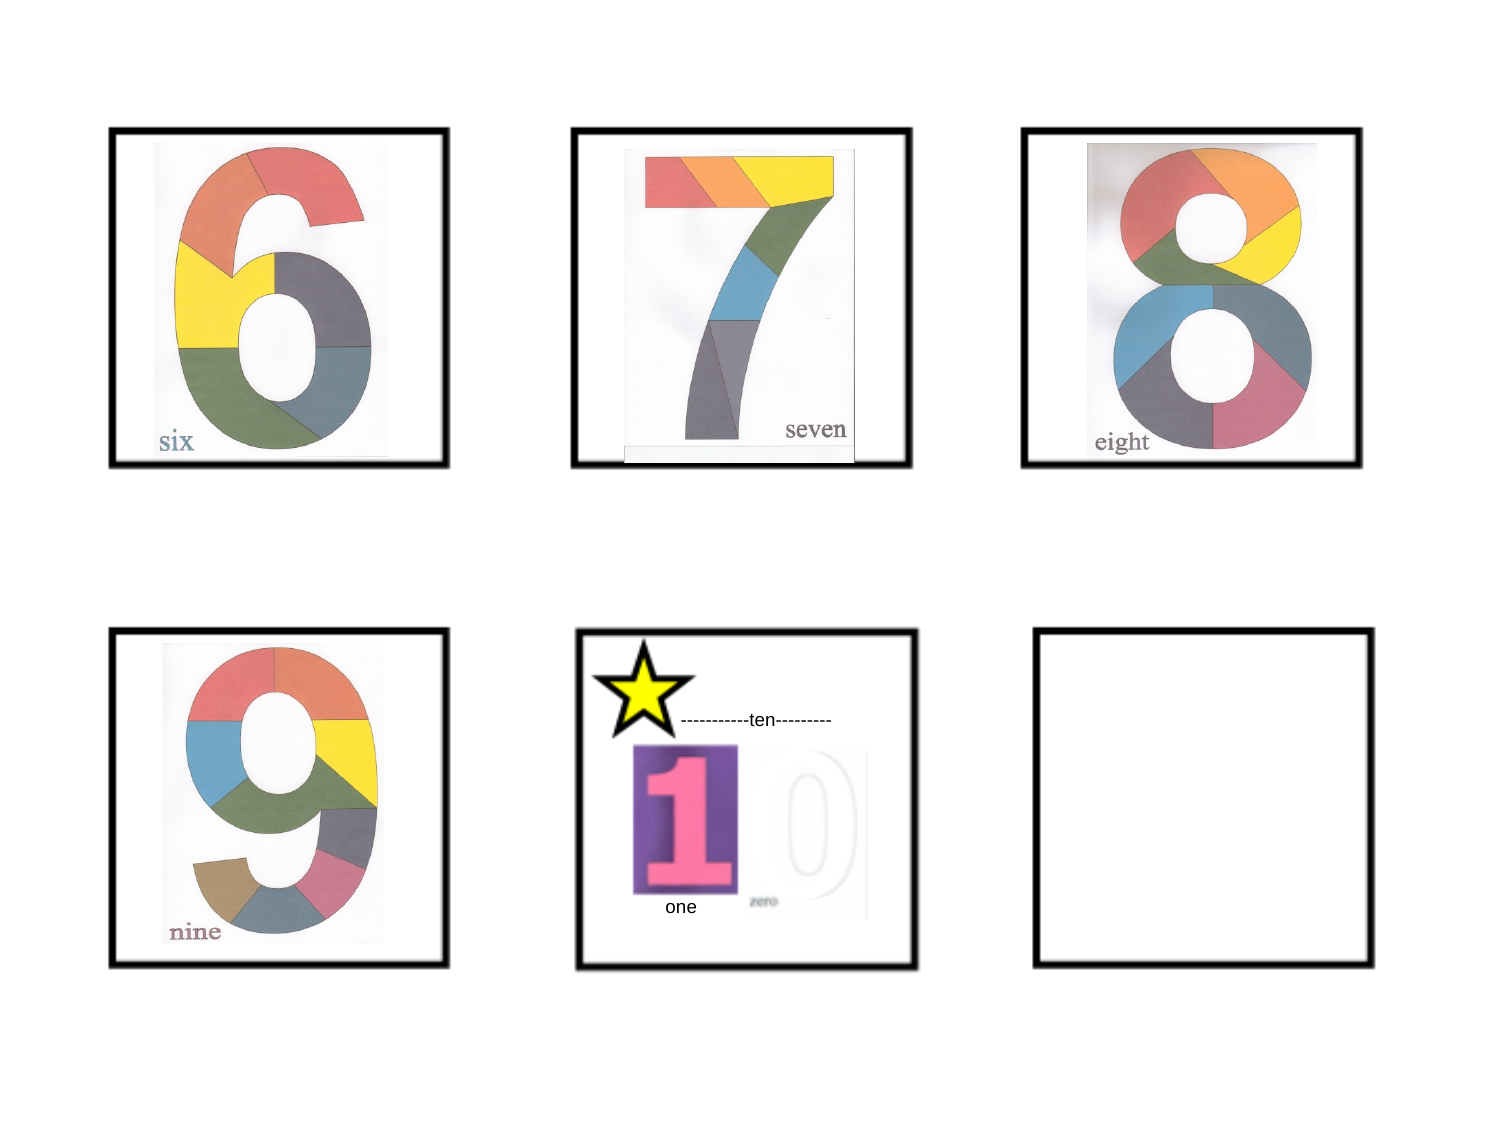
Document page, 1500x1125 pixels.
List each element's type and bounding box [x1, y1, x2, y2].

text_box [987, 37, 1413, 520]
text_box [74, 37, 501, 520]
text_box [74, 537, 501, 1020]
picture [462, 412, 1426, 1113]
text_box [537, 37, 963, 520]
